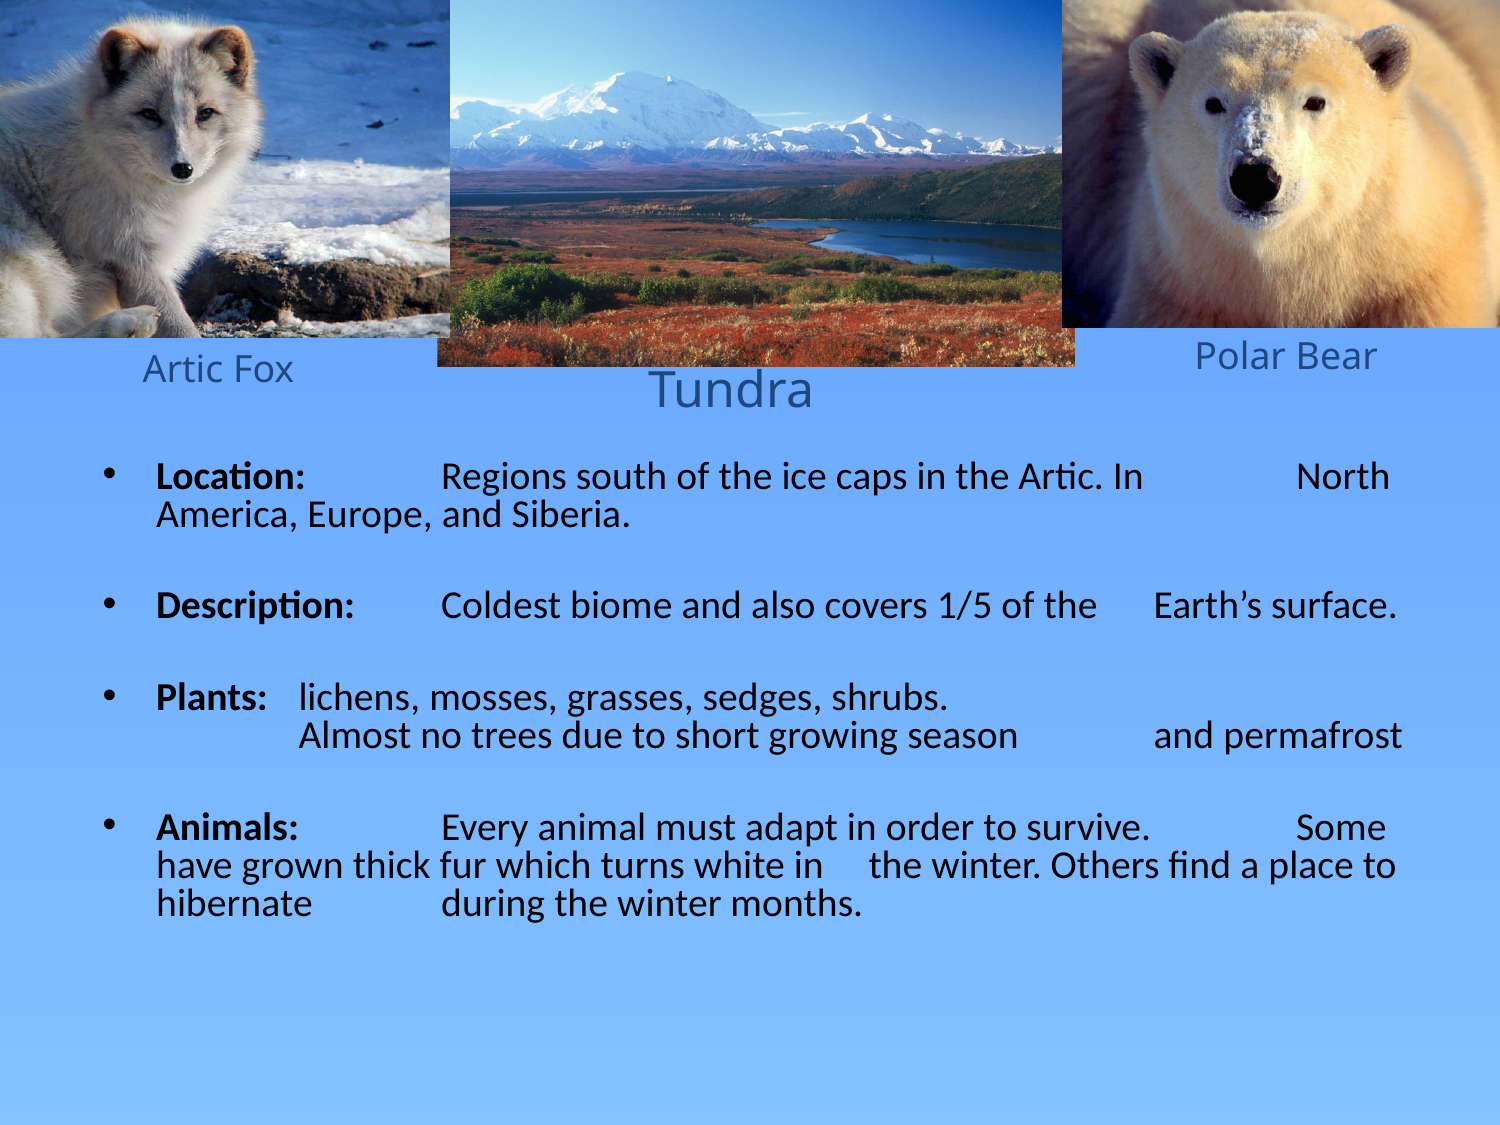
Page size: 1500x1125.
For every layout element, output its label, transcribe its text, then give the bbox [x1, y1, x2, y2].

list Location: Regions south of the ice caps in the Artic. In North America, Europe, and Siberia. Description: Coldest biome and also covers 1/5 of the Earth’s surface. Plants: lichens, mosses, grasses, sedges, shrubs. Almost no trees due to short growing season and permafrost Animals: Every animal must adapt in order to survive. Some have grown thick fur which turns white in the winter. Others find a place to hibernate during the winter months. [87, 375, 1438, 1093]
text_box Polar Bear [1072, 335, 1500, 385]
text_box Artic Fox [0, 346, 438, 398]
text_box Tundra [549, 376, 913, 425]
picture [0, 0, 1500, 367]
